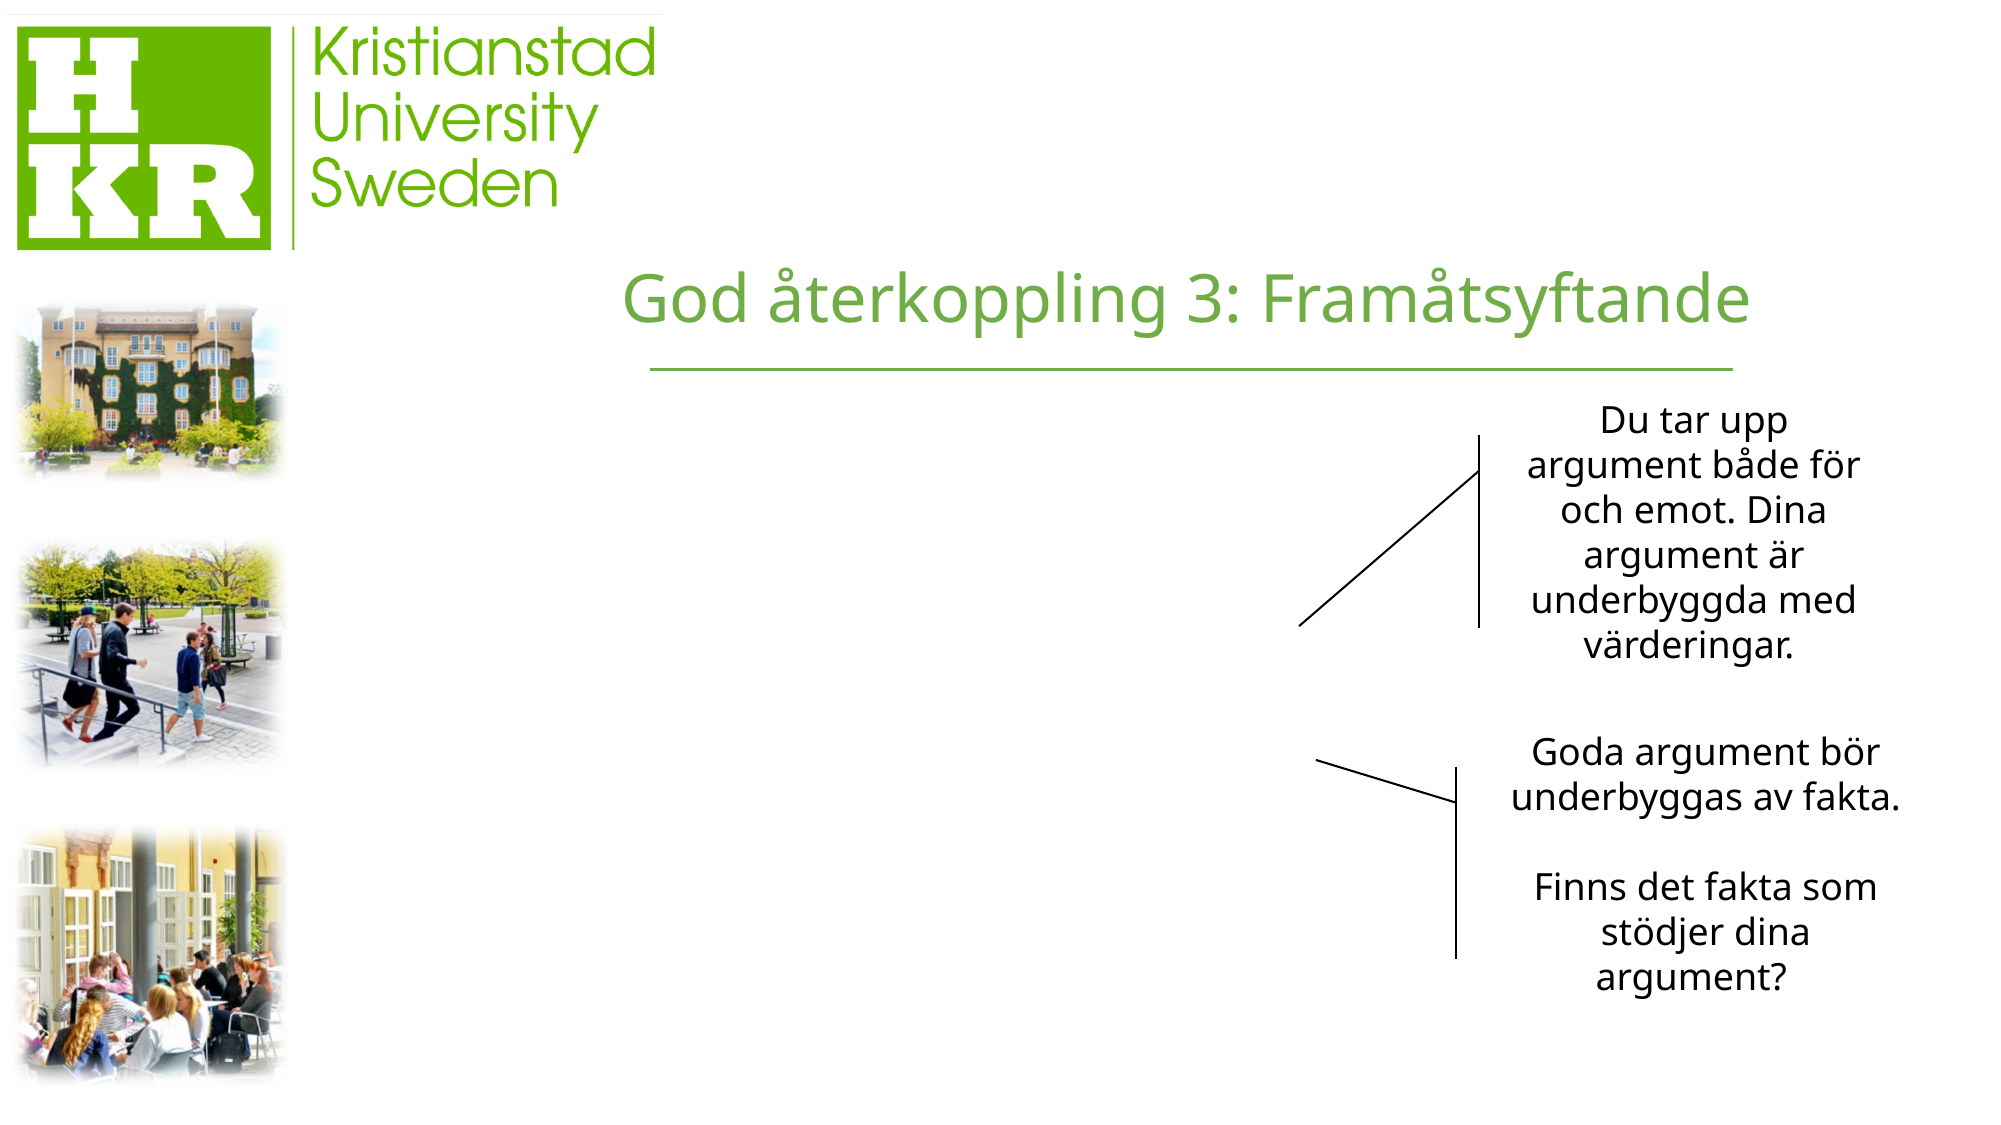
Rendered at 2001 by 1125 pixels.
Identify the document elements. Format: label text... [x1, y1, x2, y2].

text_box Goda argument bör underbyggas av fakta. Finns det fakta som stödjer dina argument? [1492, 767, 1920, 959]
text_box Goda argument bör underbyggas av fakta. Finns det fakta som stödjer dina argument? [1315, 758, 1457, 959]
picture [43, 855, 258, 1055]
picture [44, 566, 258, 742]
picture [5, 13, 663, 264]
text_box Du tar upp argument både för och emot. Dina argument är underbyggda med värderingar. [1510, 435, 1878, 628]
text_box God återkoppling 3: Framåtsyftande [482, 248, 1893, 484]
text_box Du tar upp argument både för och emot. Dina argument är underbyggda med värderingar. [1298, 434, 1480, 628]
picture [44, 331, 258, 453]
